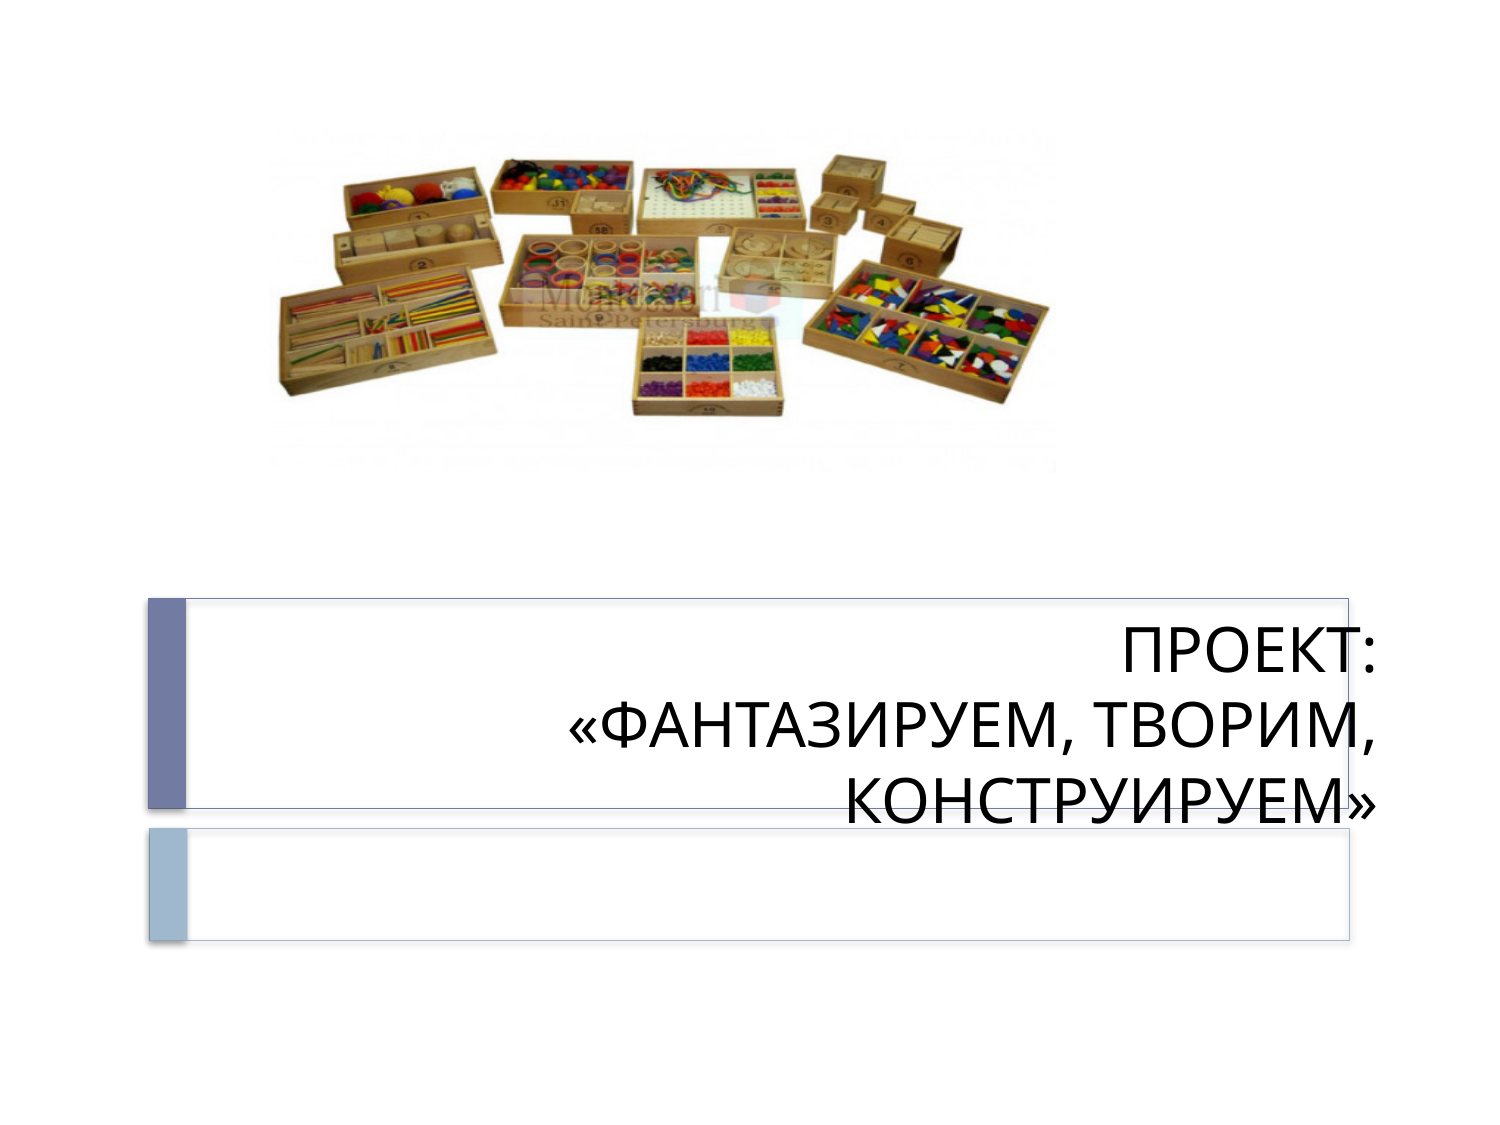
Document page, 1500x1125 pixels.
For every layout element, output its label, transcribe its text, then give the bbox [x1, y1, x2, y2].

picture [269, 128, 1056, 474]
title ПРОЕКТ: «ФАНТАЗИРУЕМ, ТВОРИМ, КОНСТРУИРУЕМ» [140, 527, 1394, 844]
